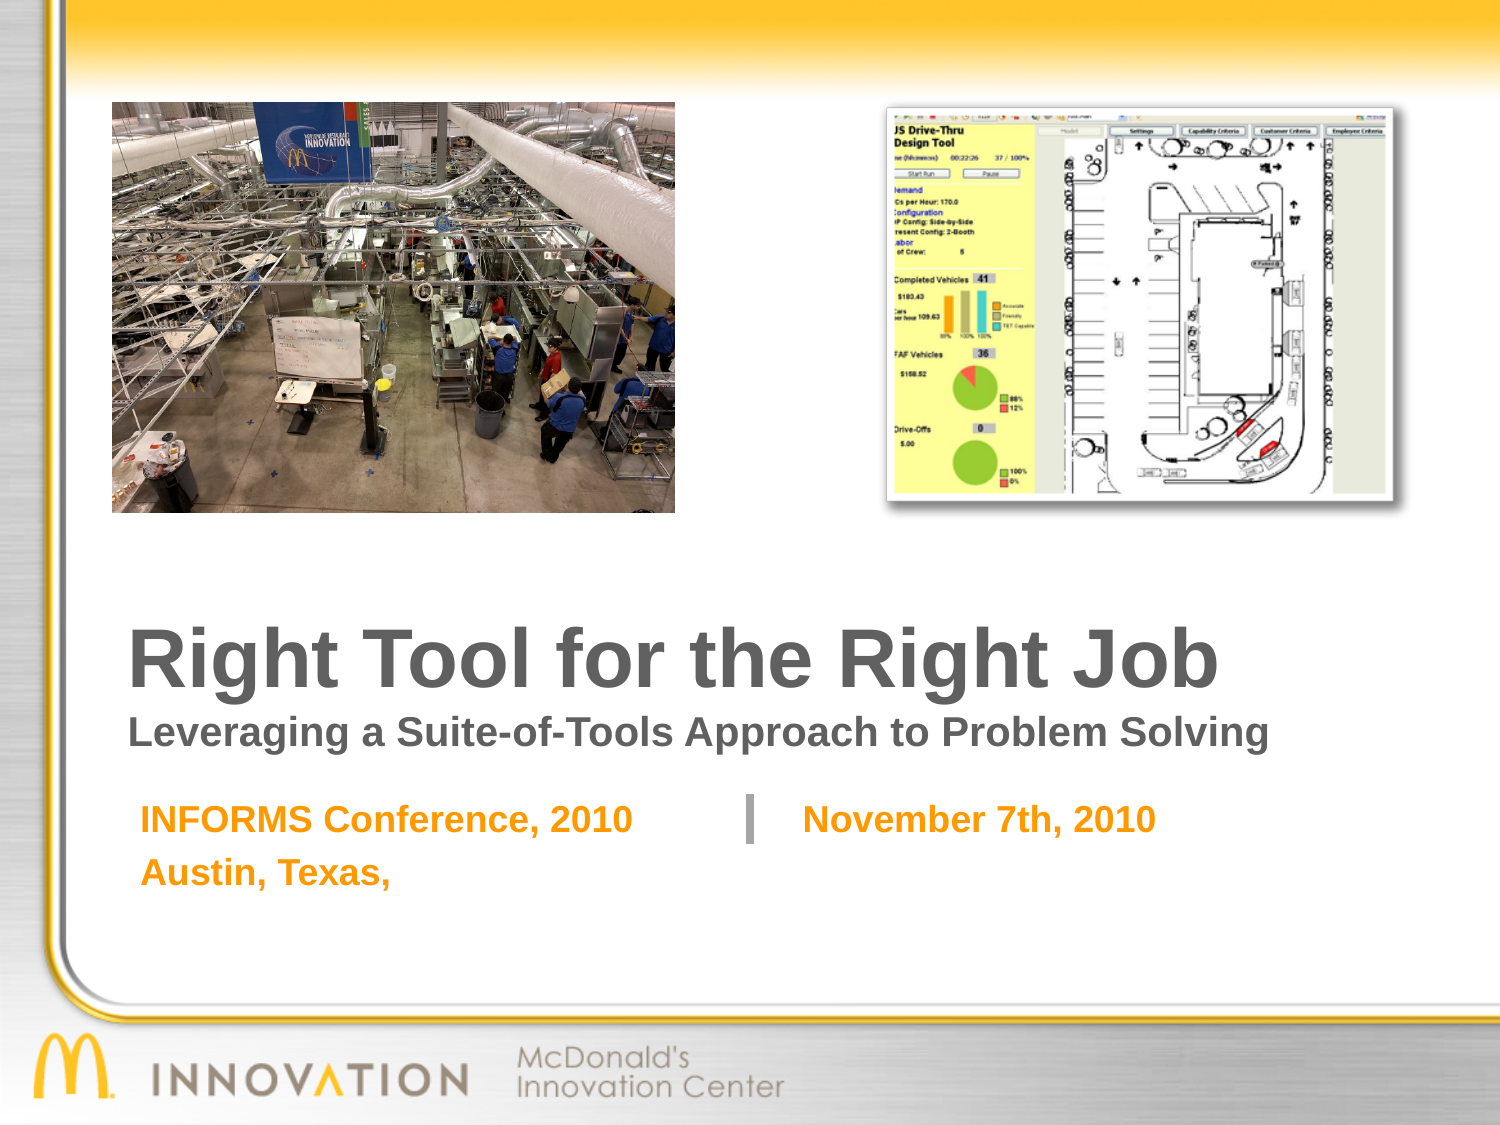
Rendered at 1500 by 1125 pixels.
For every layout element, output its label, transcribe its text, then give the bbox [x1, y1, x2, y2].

picture [0, 0, 1500, 1125]
subtitle INFORMS Conference, 2010 November 7th, 2010 Austin, Texas, [124, 787, 1338, 963]
title Right Tool for the Right Job Leveraging a Suite-of-Tools Approach to Problem Solving [112, 558, 1463, 801]
